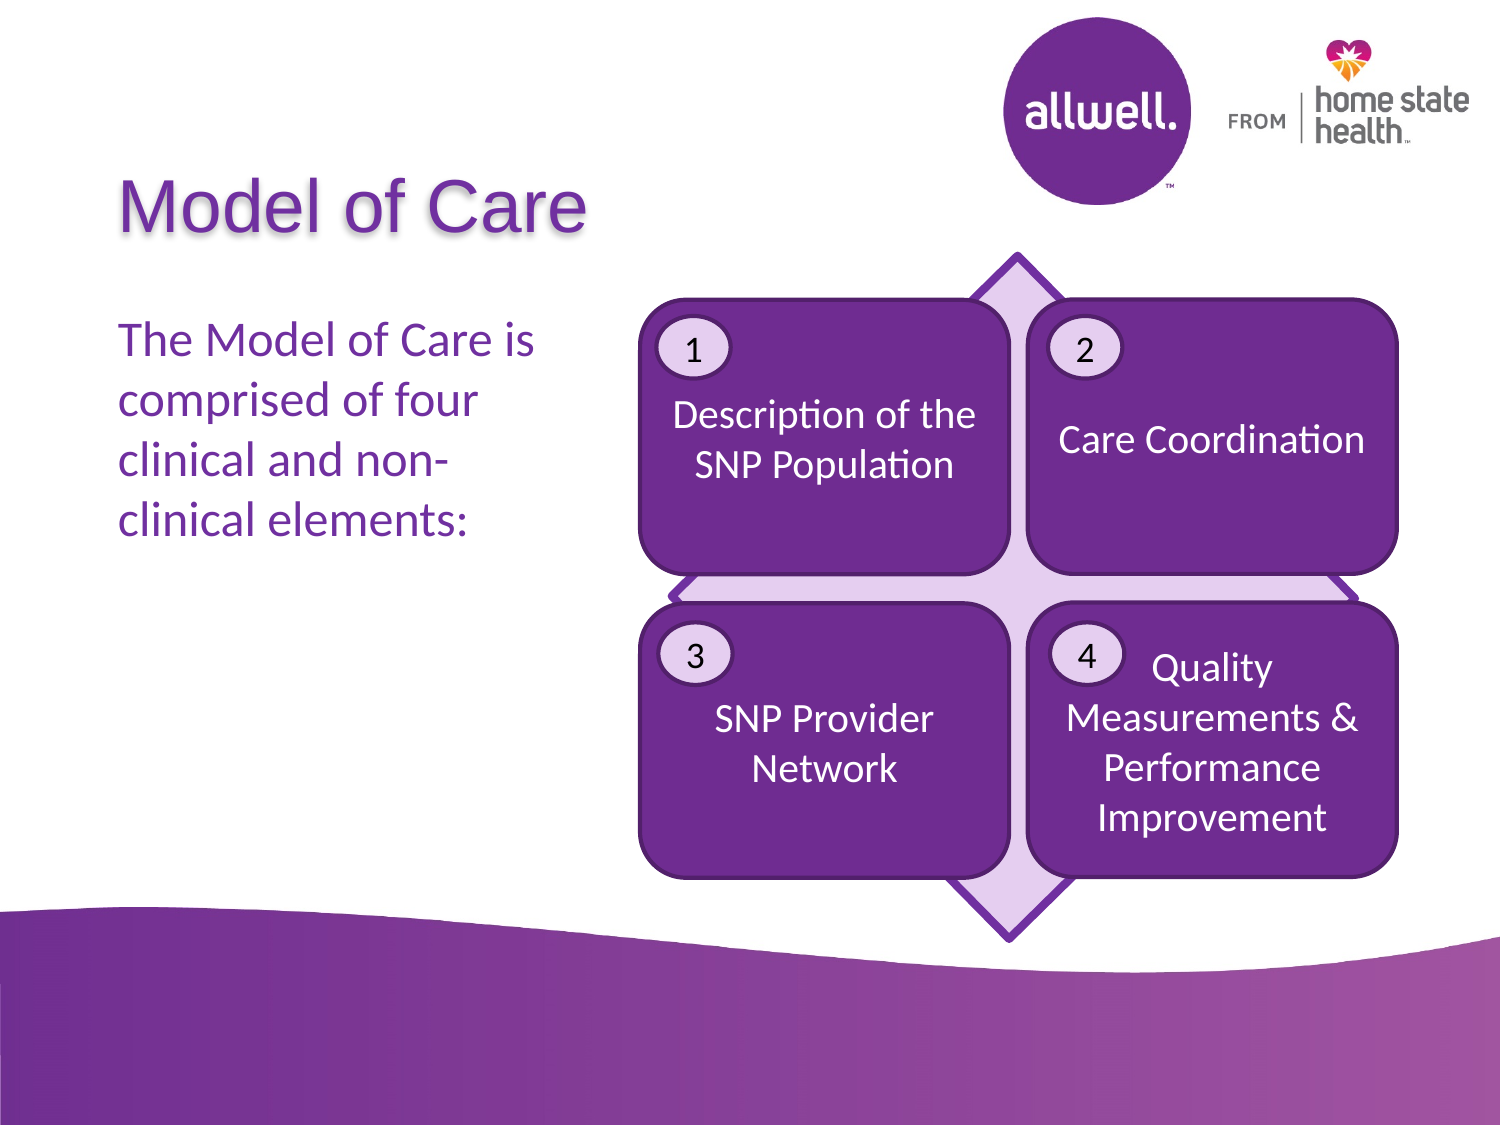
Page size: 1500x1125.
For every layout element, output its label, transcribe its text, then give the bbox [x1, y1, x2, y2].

text_box Model of Care [103, 59, 1397, 278]
picture [0, 907, 1500, 1125]
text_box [639, 299, 1398, 878]
list The Model of Care is comprised of four clinical and non-clinical elements: [103, 299, 571, 894]
picture [1003, 17, 1469, 205]
